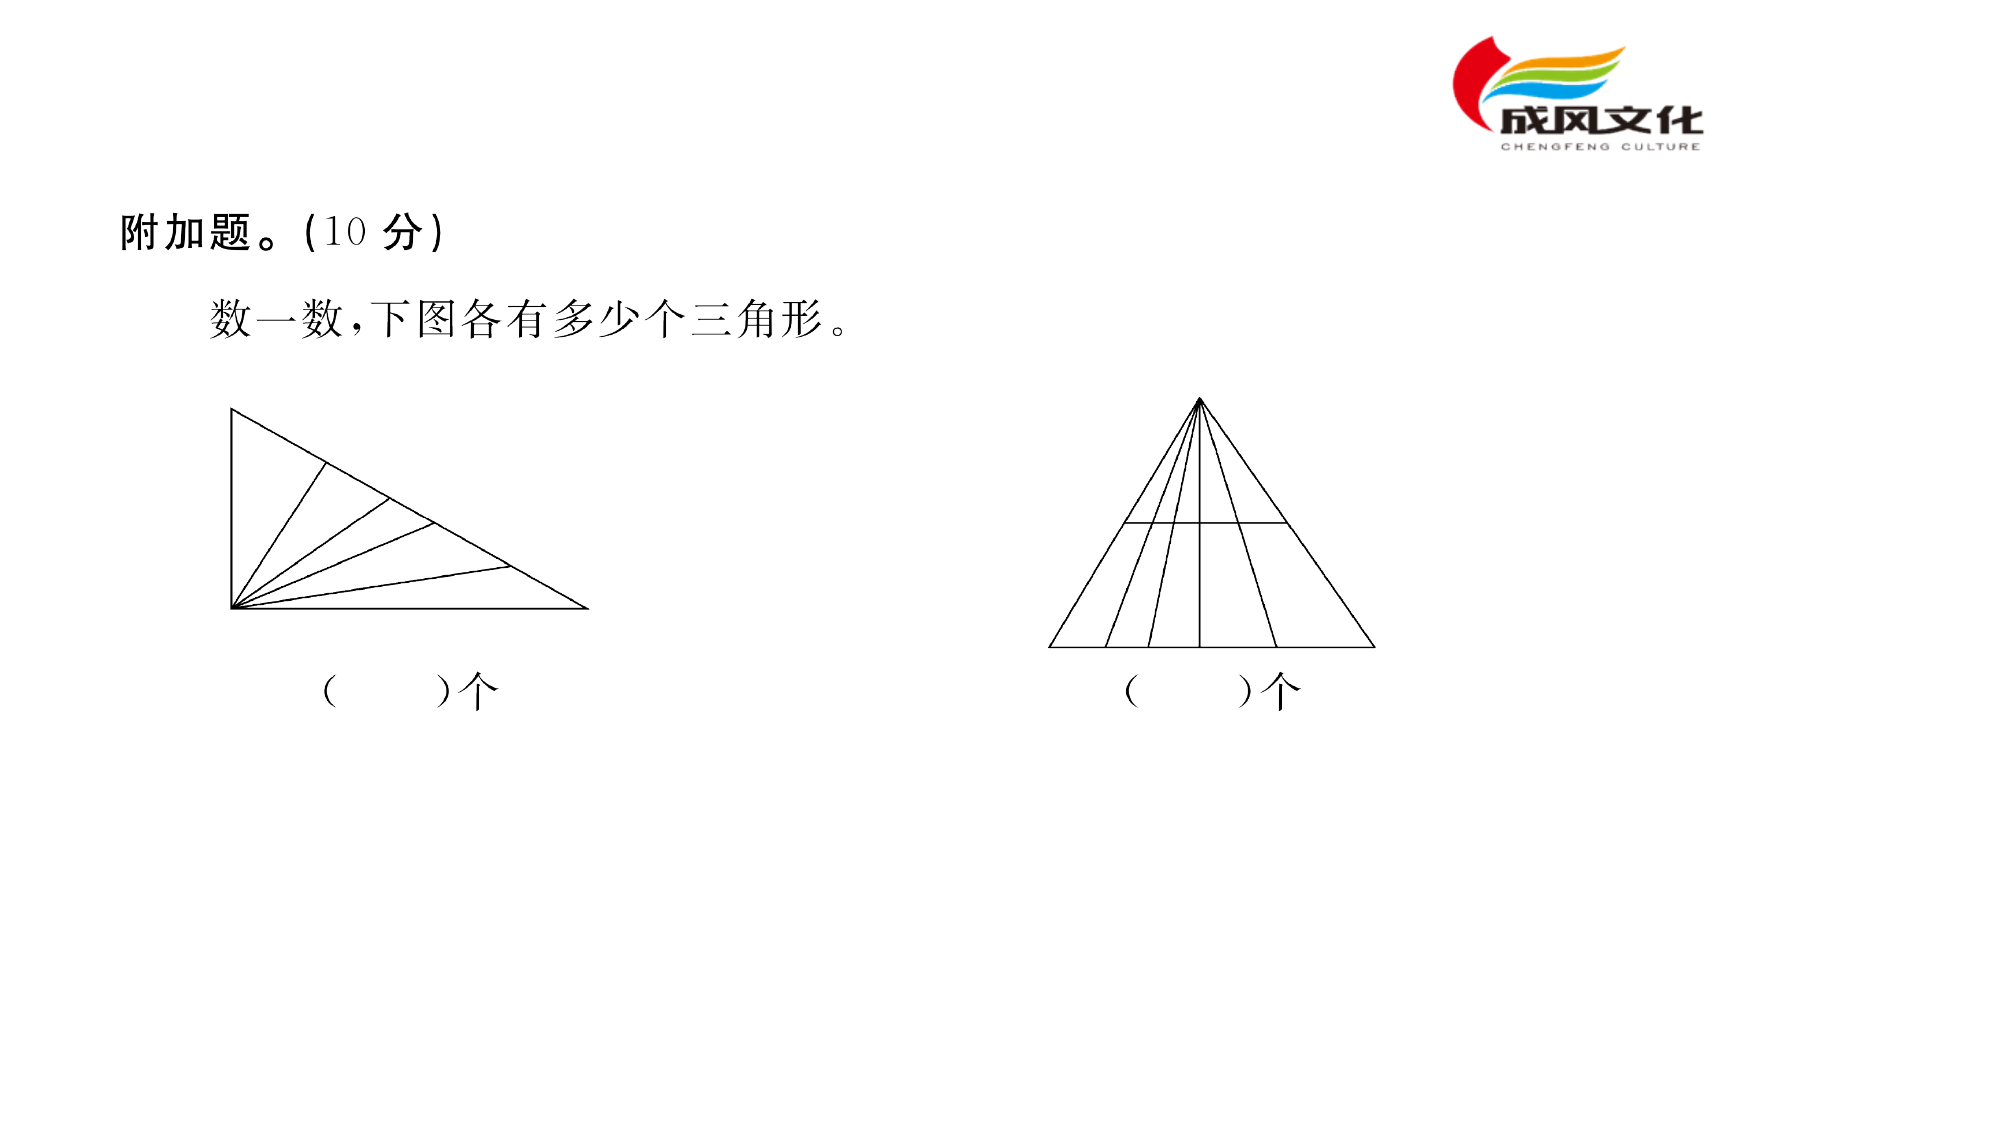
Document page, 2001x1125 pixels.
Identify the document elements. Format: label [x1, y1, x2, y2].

picture [118, 30, 2000, 725]
